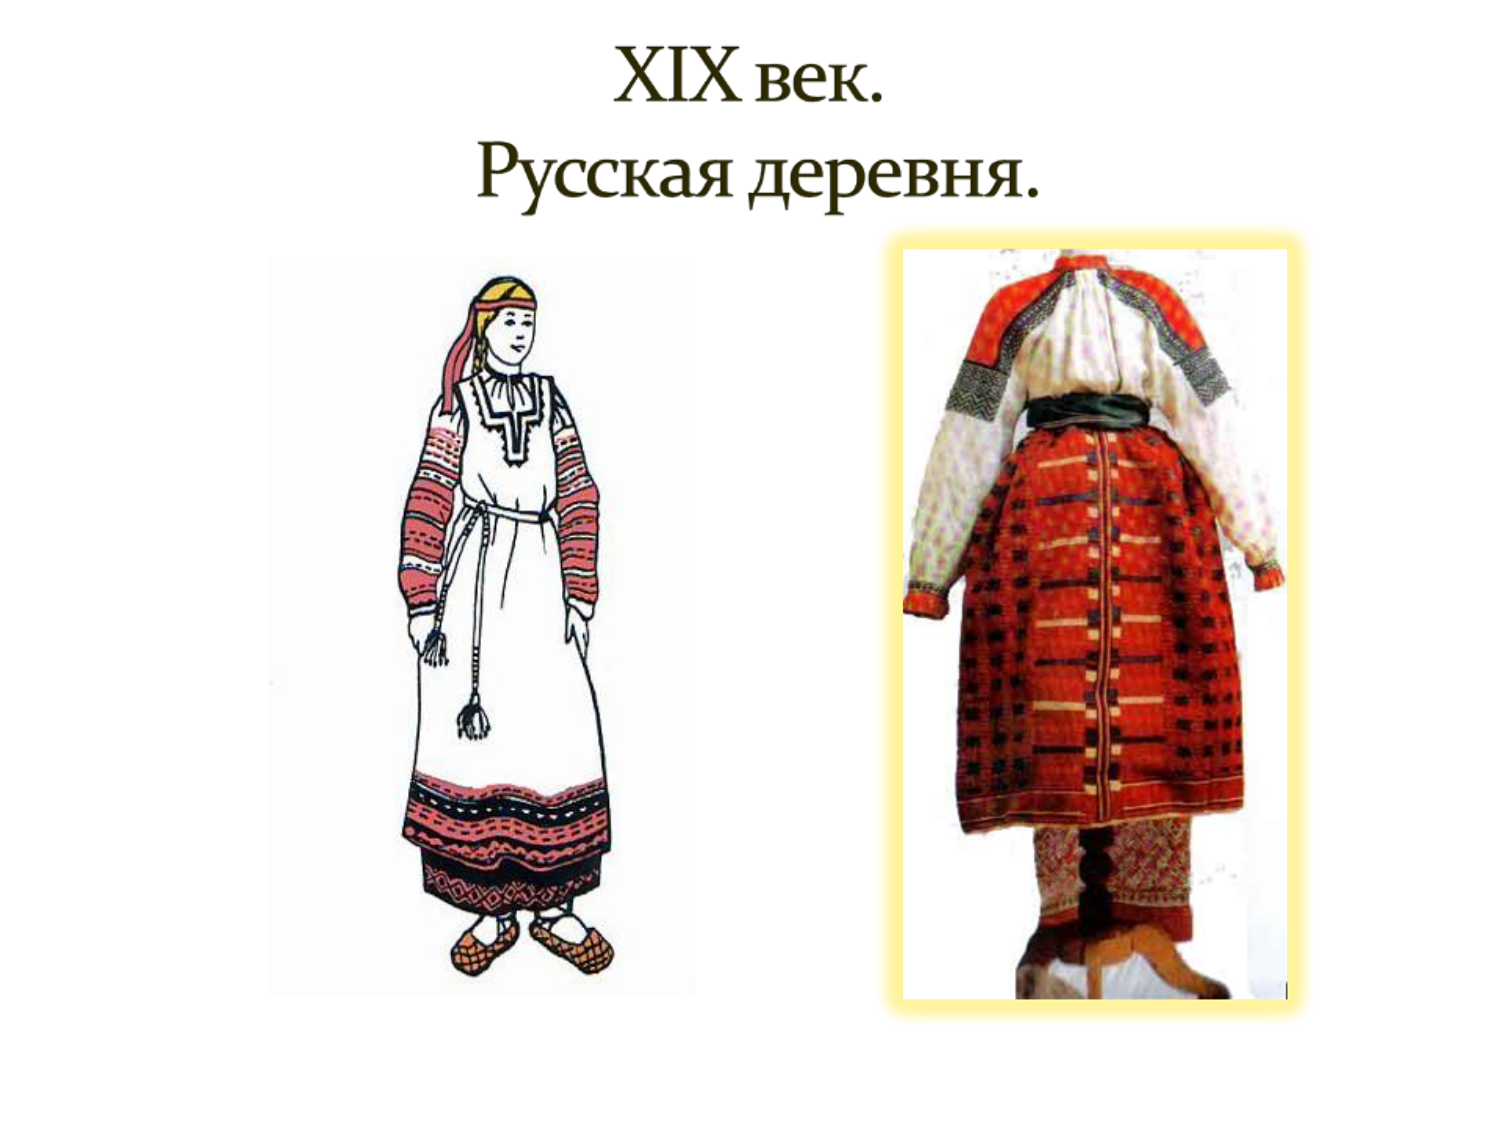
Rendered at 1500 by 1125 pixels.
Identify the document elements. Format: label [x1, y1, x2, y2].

list [863, 210, 1328, 1040]
list [269, 257, 696, 997]
title [73, 3, 1427, 227]
